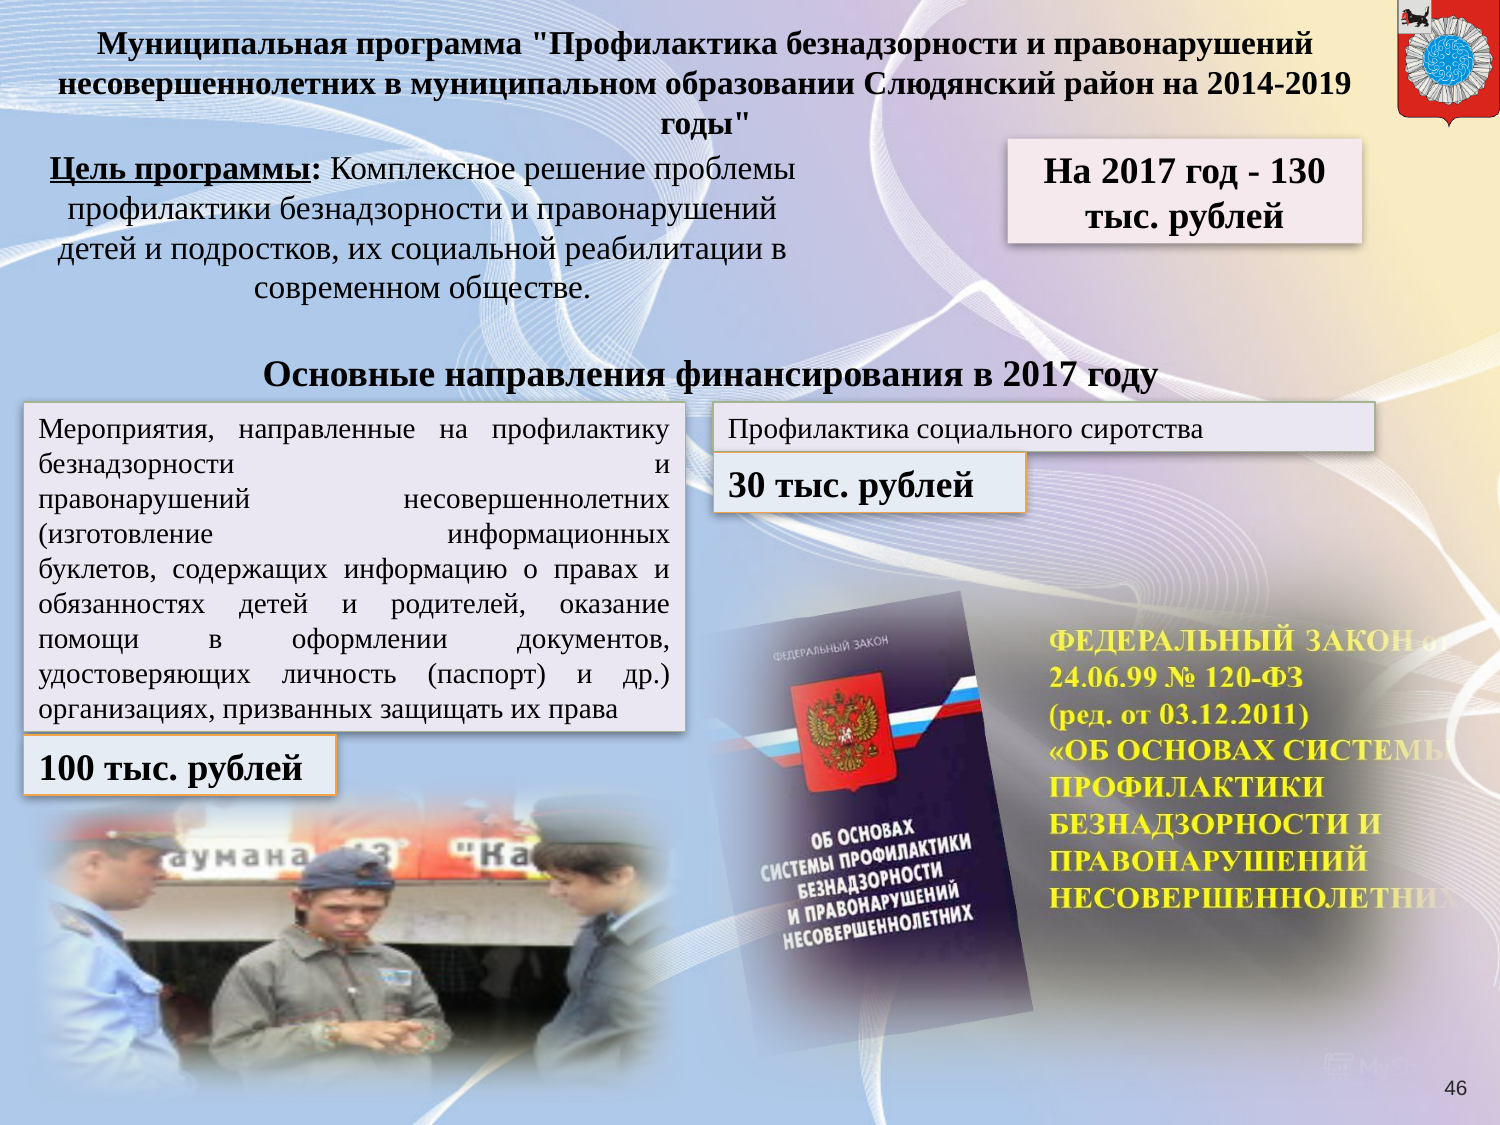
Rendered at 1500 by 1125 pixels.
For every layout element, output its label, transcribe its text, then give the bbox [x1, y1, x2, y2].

text_box 30 тыс. рублей [713, 452, 1027, 510]
picture [0, 0, 1500, 1125]
text_box Муниципальная программа "Профилактика безнадзорности и правонарушений несовершеннолетних в муниципальном образовании Слюдянский район на 2014-2019 годы" [14, 14, 1398, 149]
text_box Основные направления финансирования в 2017 году [77, 341, 1345, 402]
slide_number 46 [1417, 1057, 1494, 1118]
text_box На 2017 год - 130 тыс. рублей [1007, 138, 1362, 244]
text_box 100 тыс. рублей [23, 734, 337, 772]
text_box Профилактика социального сиротства [712, 401, 1376, 452]
text_box Мероприятия, направленные на профилактику безнадзорности и правонарушений несовершеннолетних (изготовление информационных буклетов, содержащих информацию о правах и обязанностях детей и родителей, оказание помощи в оформлении документов, удостоверяющих личность (паспорт) и др.) организациях, призванных защищать их права [23, 401, 686, 732]
text_box Цель программы: Комплексное решение проблемы профилактики безнадзорности и правонарушений детей и подростков, их социальной реабилитации в современном обществе. [14, 138, 832, 313]
